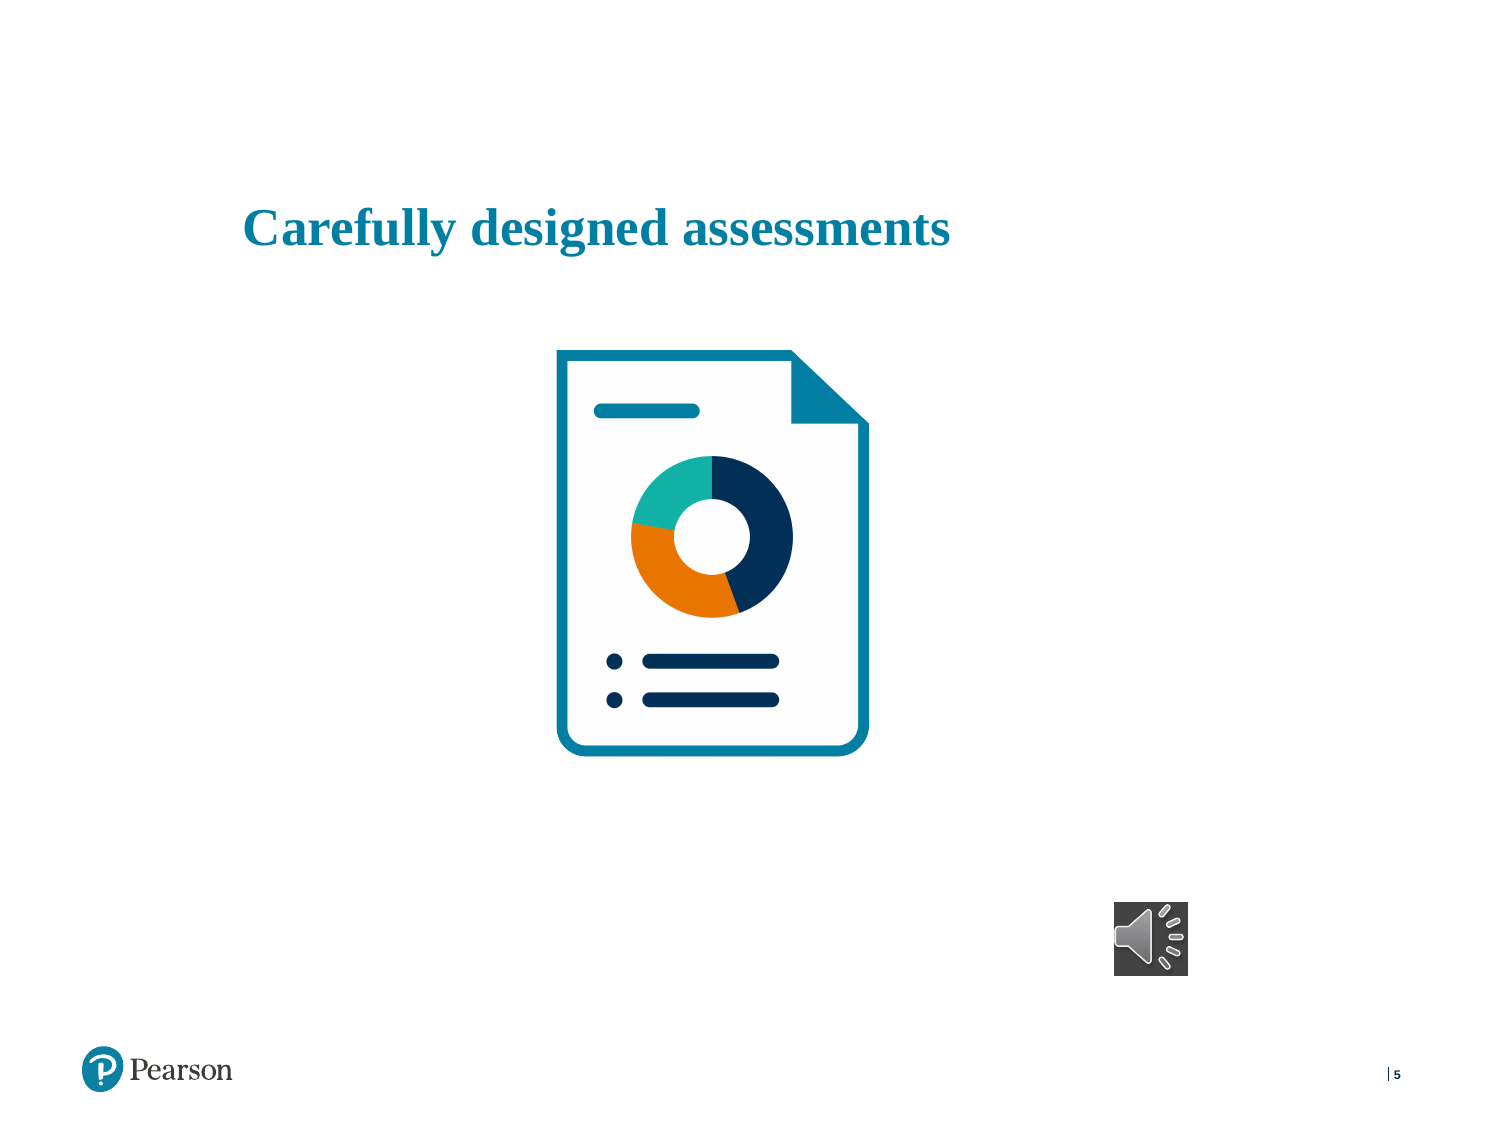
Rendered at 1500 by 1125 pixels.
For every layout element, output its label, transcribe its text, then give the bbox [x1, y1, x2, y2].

picture [453, 288, 978, 812]
slide_number 5 [1393, 1064, 1465, 1086]
picture [1113, 901, 1189, 977]
title Carefully designed assessments [242, 193, 1189, 289]
